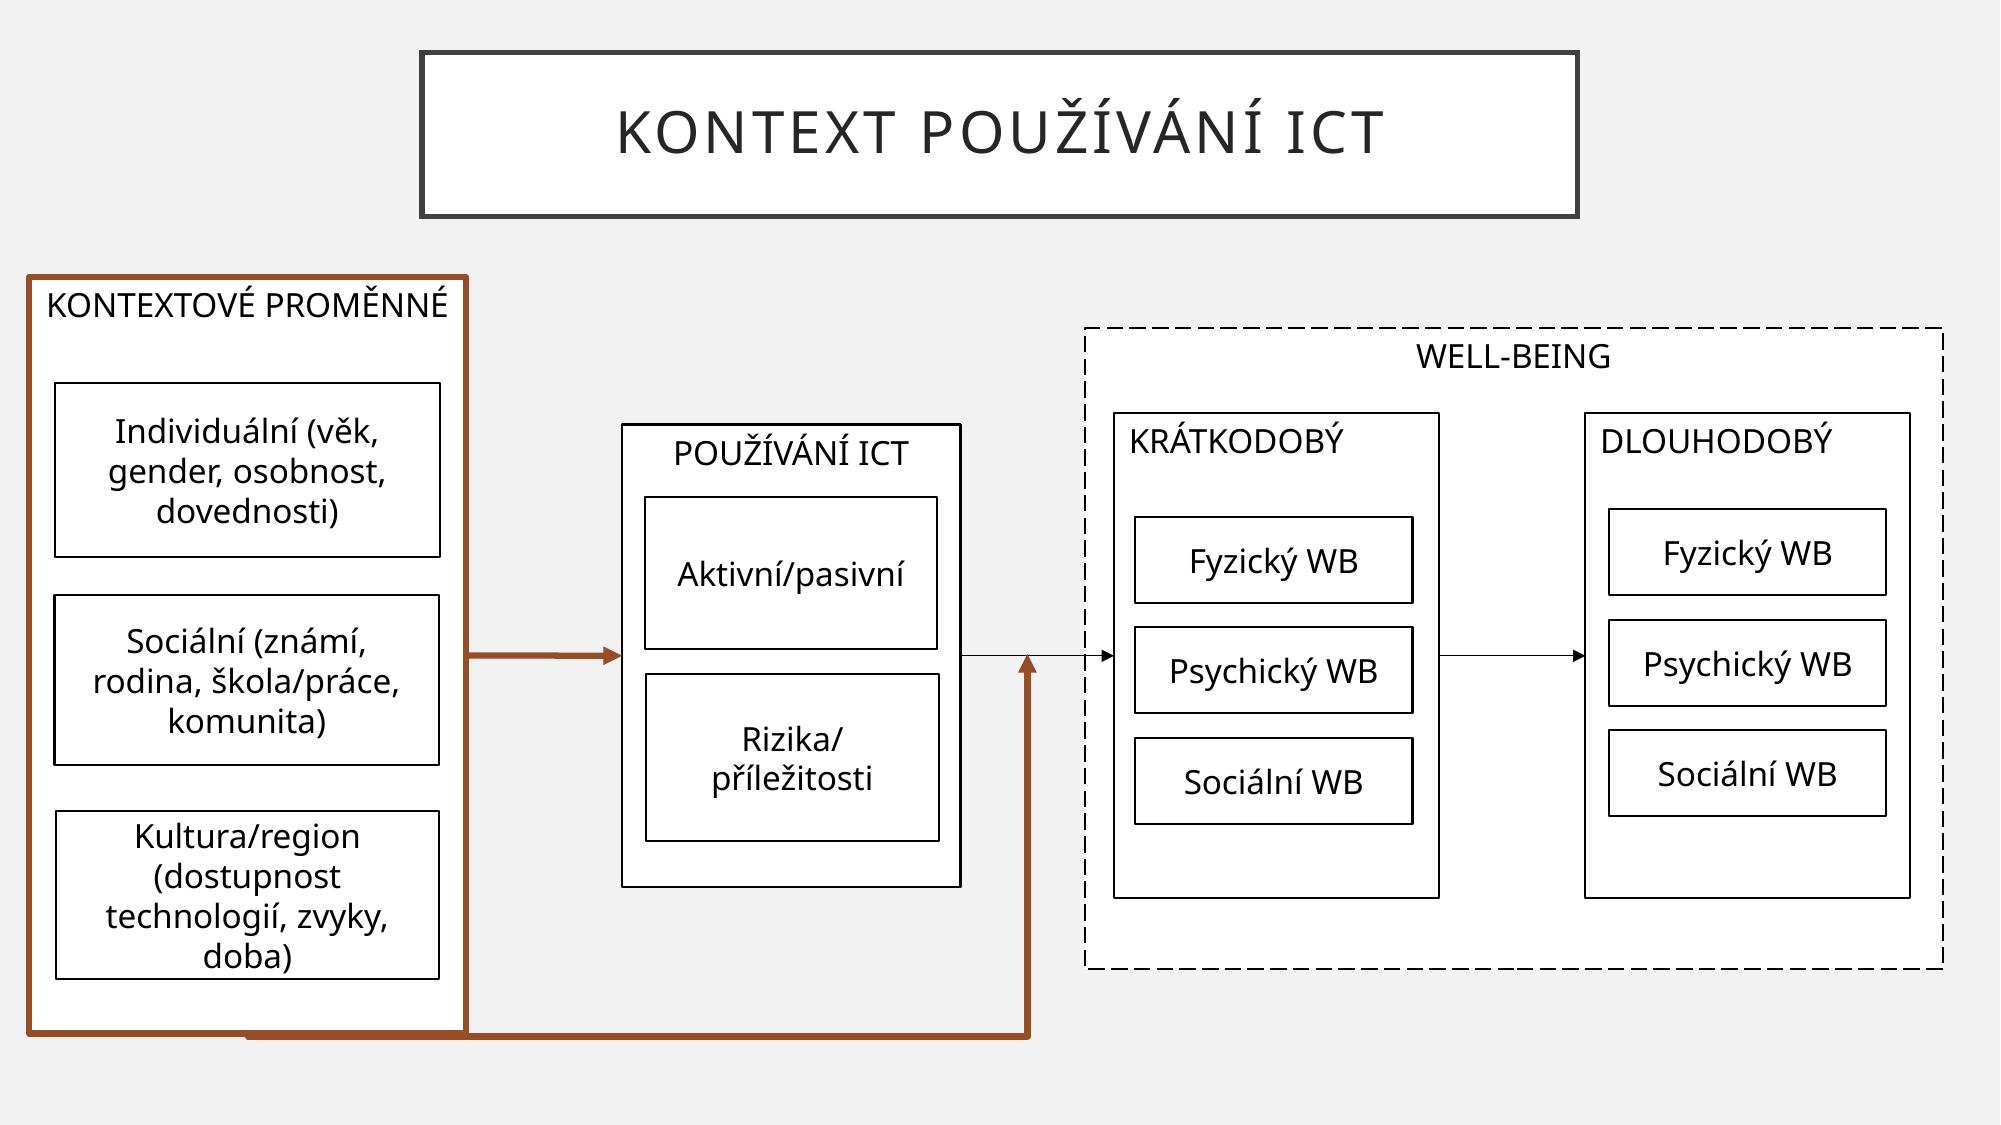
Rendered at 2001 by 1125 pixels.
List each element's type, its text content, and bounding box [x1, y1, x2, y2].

text_box Sociální WB [1134, 737, 1414, 825]
text_box Sociální (známí, rodina, škola/práce, komunita) [53, 594, 440, 766]
text_box Kultura/region (dostupnost technologií, zvyky, doba) [55, 810, 440, 980]
text_box Rizika/příležitosti [828, 673, 940, 842]
text_box Fyzický WB [1608, 508, 1887, 596]
text_box KRÁTKODOBÝ [1113, 412, 1440, 899]
text_box Fyzický WB [1134, 516, 1414, 604]
text_box KONTEXTOVÉ PROMĚNNÉ [28, 276, 467, 1034]
text_box WELL-BEING [1084, 327, 1944, 970]
text_box Sociální WB [1608, 729, 1887, 817]
text_box Psychický WB [1134, 626, 1414, 714]
title Kontext používání ICT [419, 50, 1580, 219]
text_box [447, 453, 828, 1125]
text_box POUŽÍVÁNÍ ICT [621, 423, 962, 888]
text_box Psychický WB [1608, 619, 1887, 707]
text_box DLOUHODOBÝ [1584, 412, 1911, 899]
text_box Individuální (věk, gender, osobnost, dovednosti) [54, 382, 441, 558]
text_box Aktivní/pasivní [828, 496, 938, 650]
